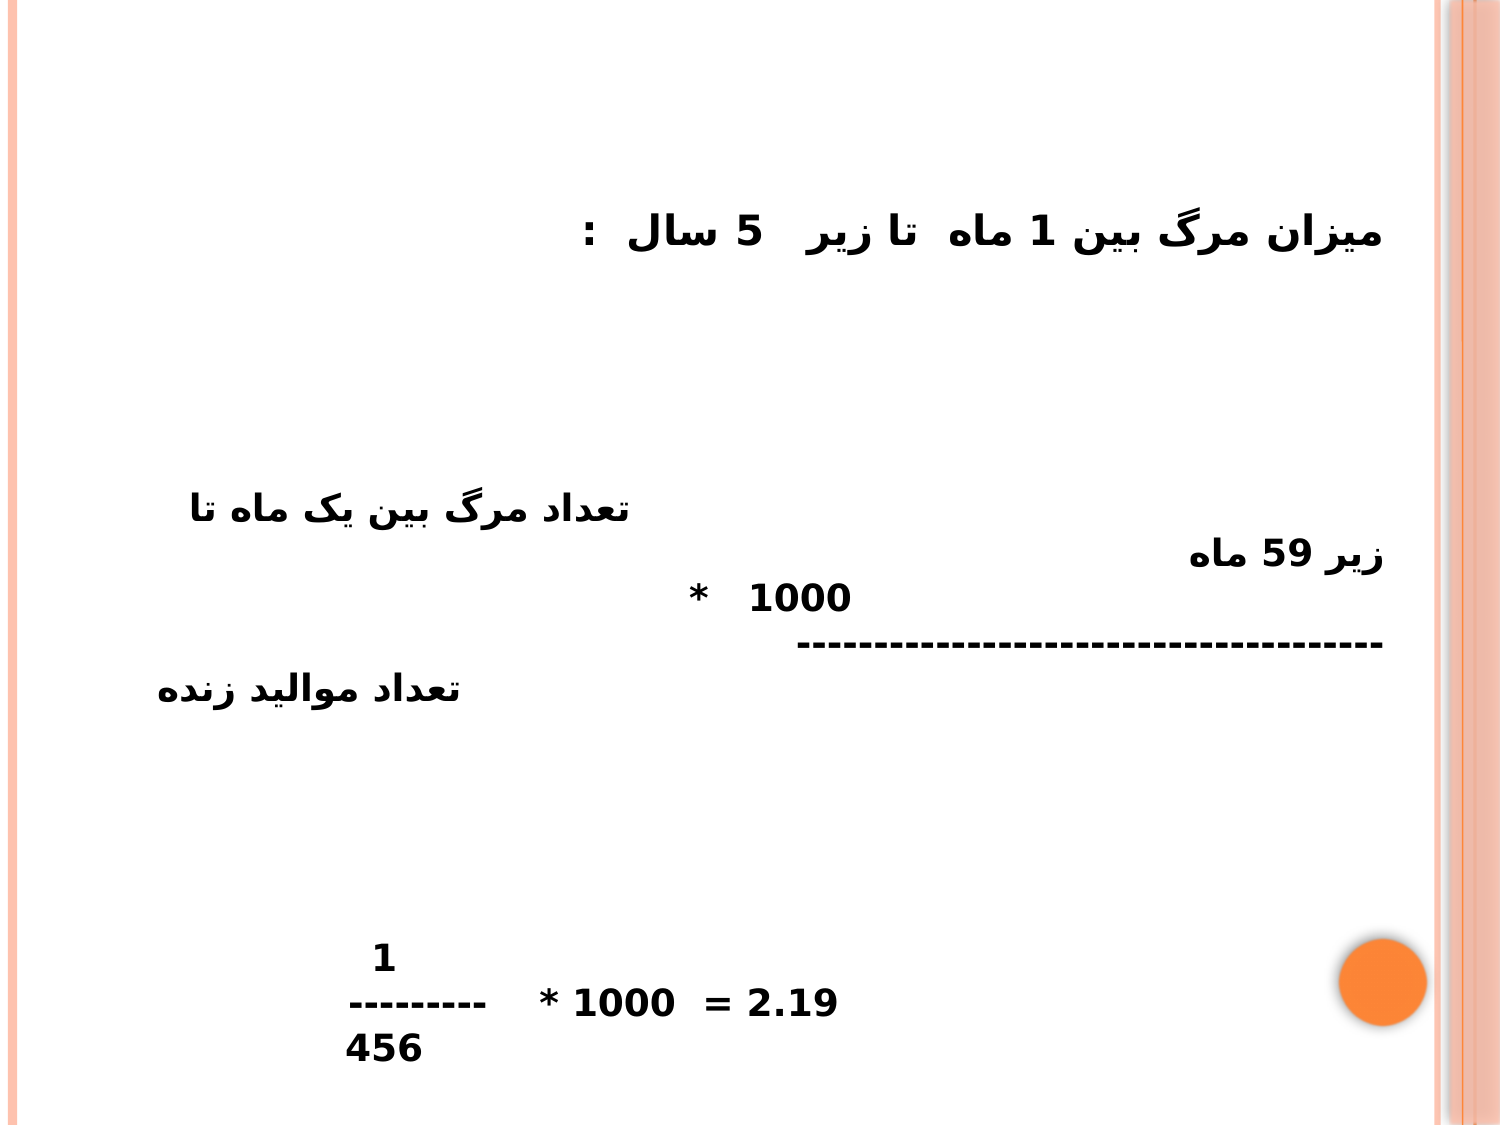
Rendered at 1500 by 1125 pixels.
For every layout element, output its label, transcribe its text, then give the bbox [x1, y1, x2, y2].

text_box میزان مرگ بین 1 ماه تا زیر 5 سال : تعداد مرگ بين یک ماه تا زير 59 ماه 1000 * -------------------------------------- تعداد موالید زنده 1 2.19 = 1000 * --------- 456 [105, 196, 1400, 1121]
